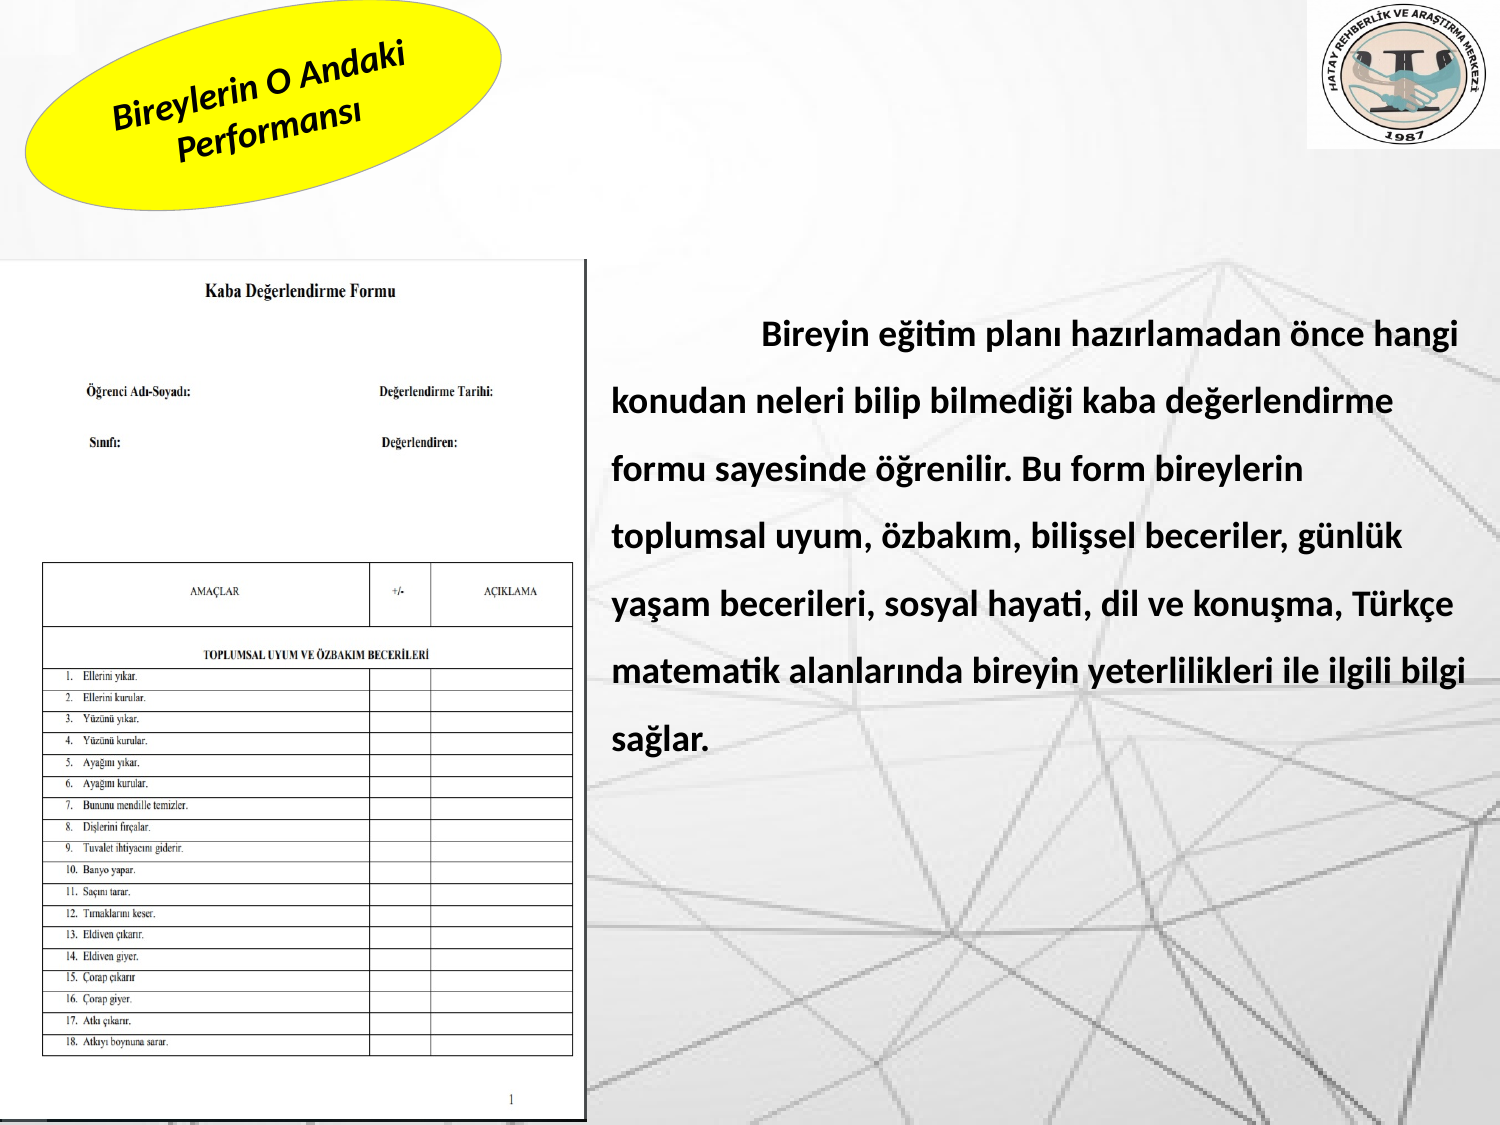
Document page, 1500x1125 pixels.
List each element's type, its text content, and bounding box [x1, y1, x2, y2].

text_box Bireyin eğitim planı hazırlamadan önce hangi konudan neleri bilip bilmediği kaba değerlendirme formu sayesinde öğrenilir. Bu form bireylerin toplumsal uyum, özbakım, bilişsel beceriler, günlük yaşam becerileri, sosyal hayati, dil ve konuşma, Türkçe matematik alanlarında bireyin yeterlilikleri ile ilgili bilgi sağlar. [596, 278, 1483, 767]
text_box Bireylerin O Andaki Performansı [24, 0, 502, 212]
picture [0, 0, 1500, 1125]
